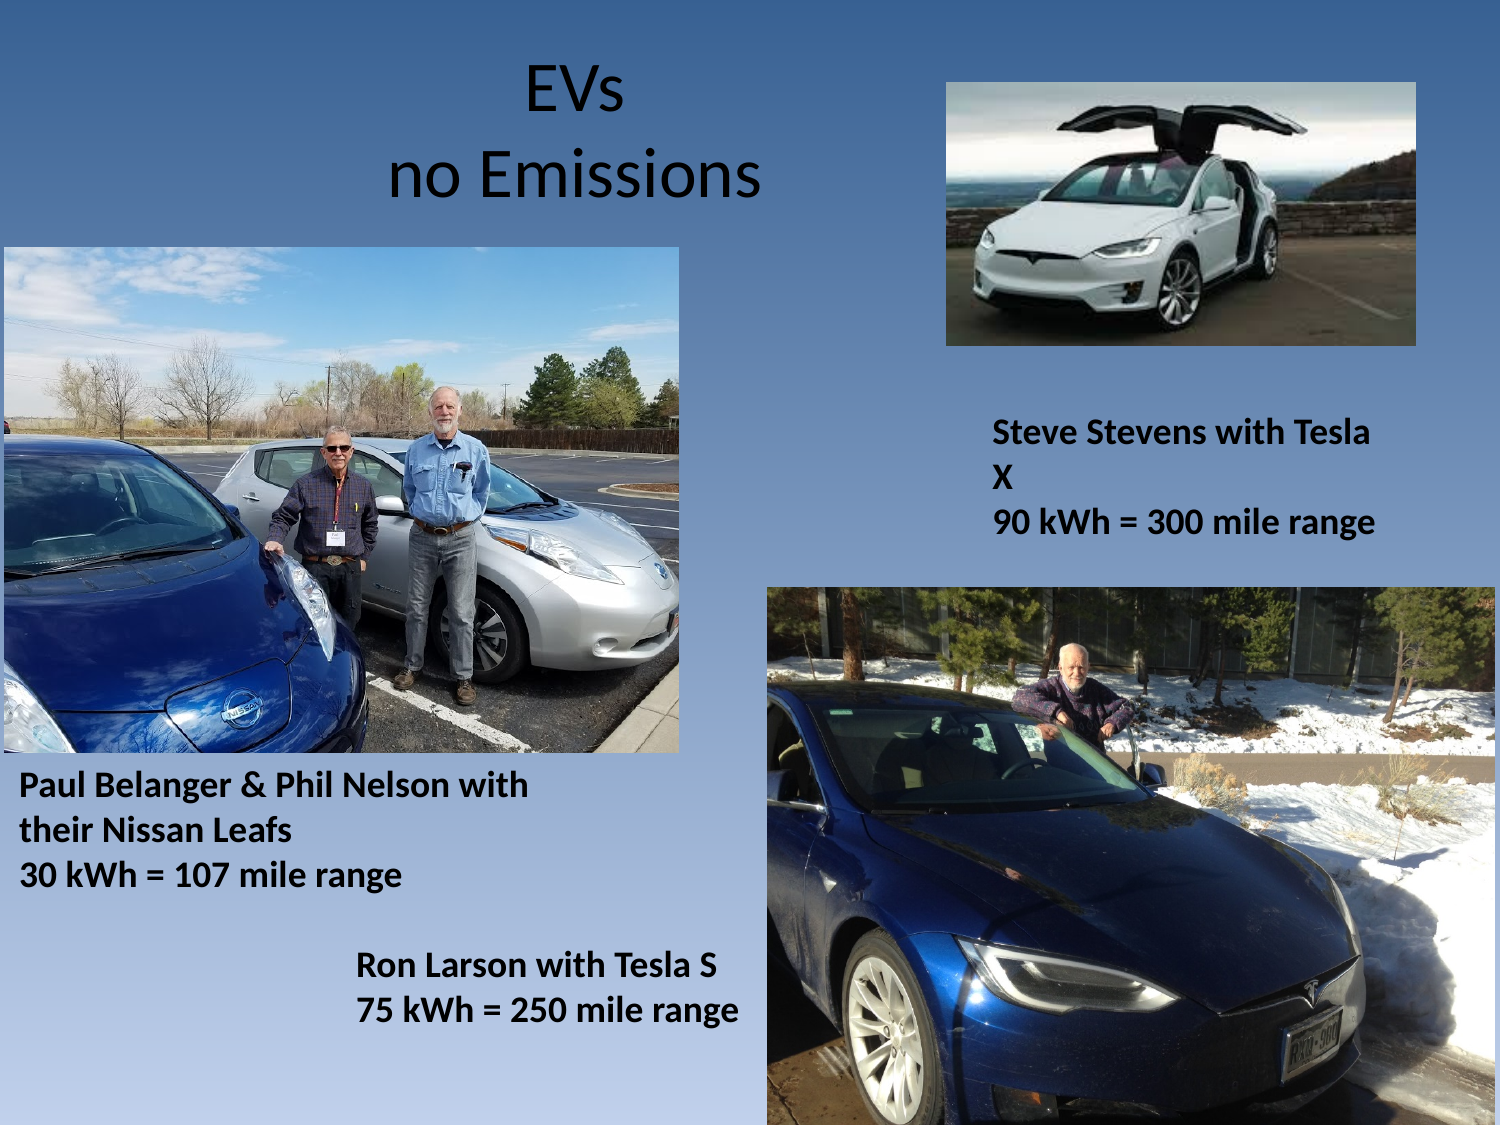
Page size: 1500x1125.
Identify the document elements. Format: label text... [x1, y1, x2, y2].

picture [4, 247, 679, 753]
text_box Paul Belanger & Phil Nelson with their Nissan Leafs 30 kWh = 107 mile range [4, 760, 563, 903]
picture [946, 82, 1416, 346]
title EVs no Emissions [18, 31, 1132, 220]
picture [767, 587, 1496, 1125]
text_box Steve Stevens with Tesla X 90 kWh = 300 mile range [977, 399, 1416, 550]
text_box Ron Larson with Tesla S 75 kWh = 250 mile range [341, 932, 762, 1038]
